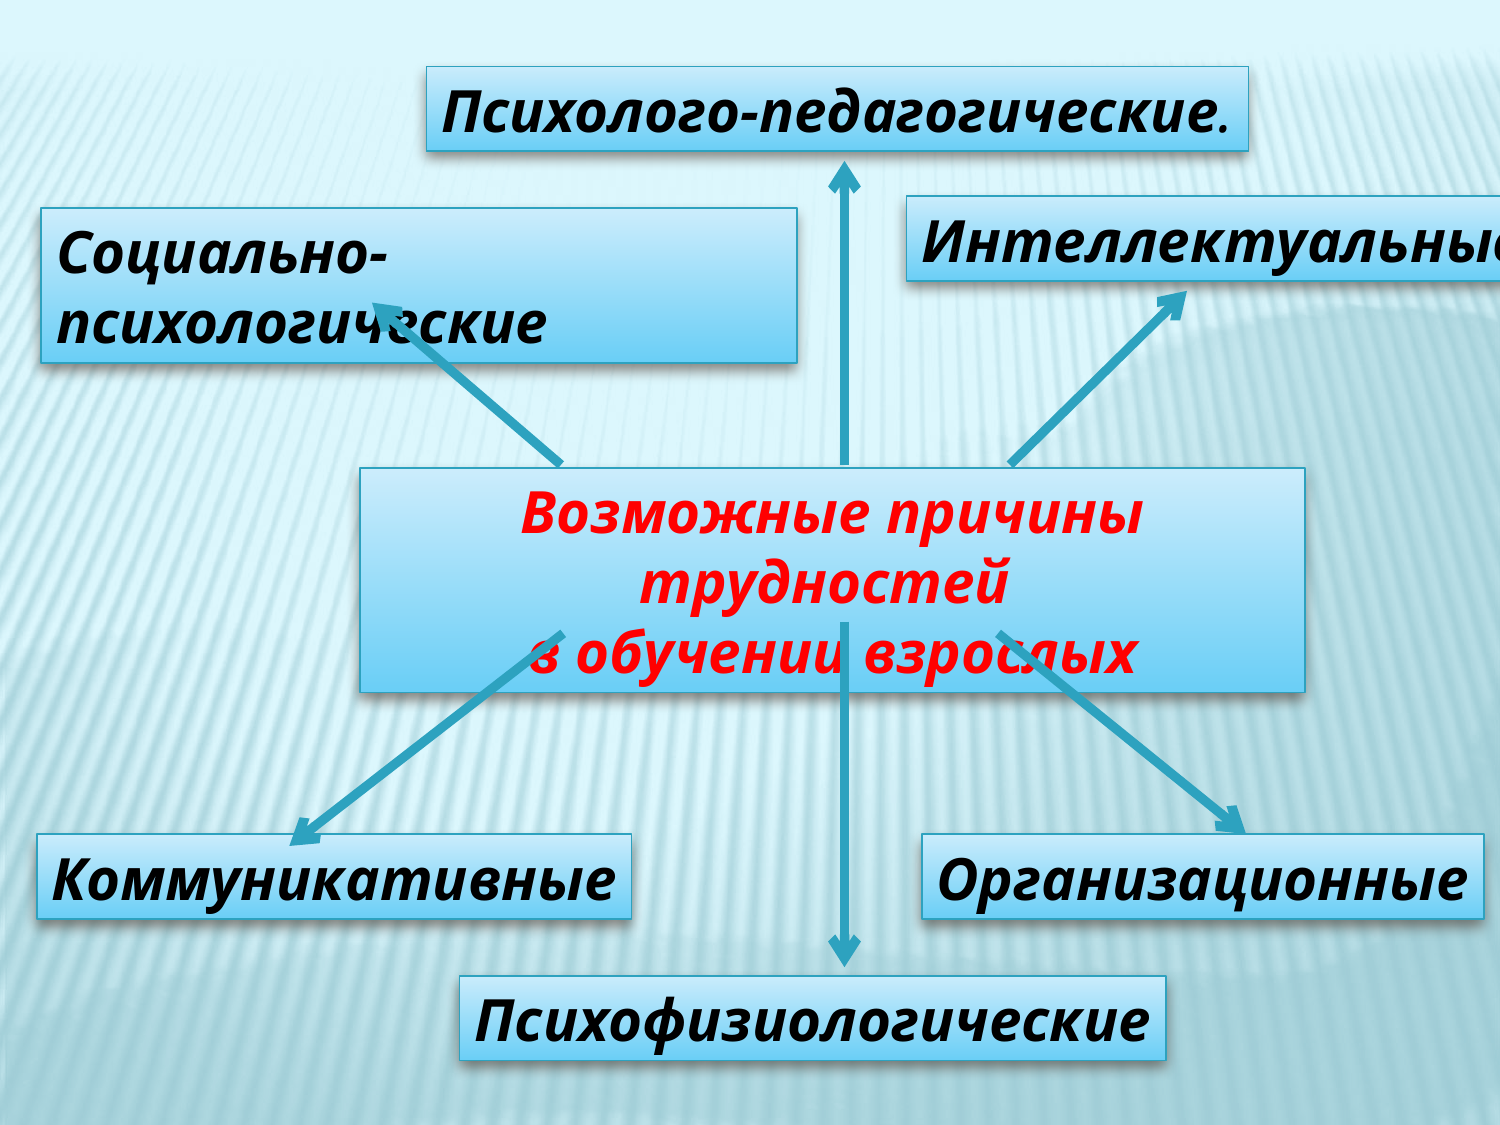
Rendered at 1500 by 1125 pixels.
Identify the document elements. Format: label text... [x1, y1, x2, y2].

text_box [288, 632, 564, 847]
text_box Социально-психологические [40, 207, 798, 364]
text_box Психолого-педагогические. [426, 66, 1249, 152]
text_box Коммуникативные [36, 833, 632, 920]
text_box Возможные причины трудностей в обучении взрослых [359, 467, 1306, 693]
text_box Психофизиологические [459, 975, 1167, 1061]
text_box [371, 302, 562, 466]
text_box Организационные [921, 833, 1485, 920]
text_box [997, 632, 1247, 835]
text_box Интеллектуальные [906, 195, 1500, 282]
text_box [1009, 290, 1188, 466]
